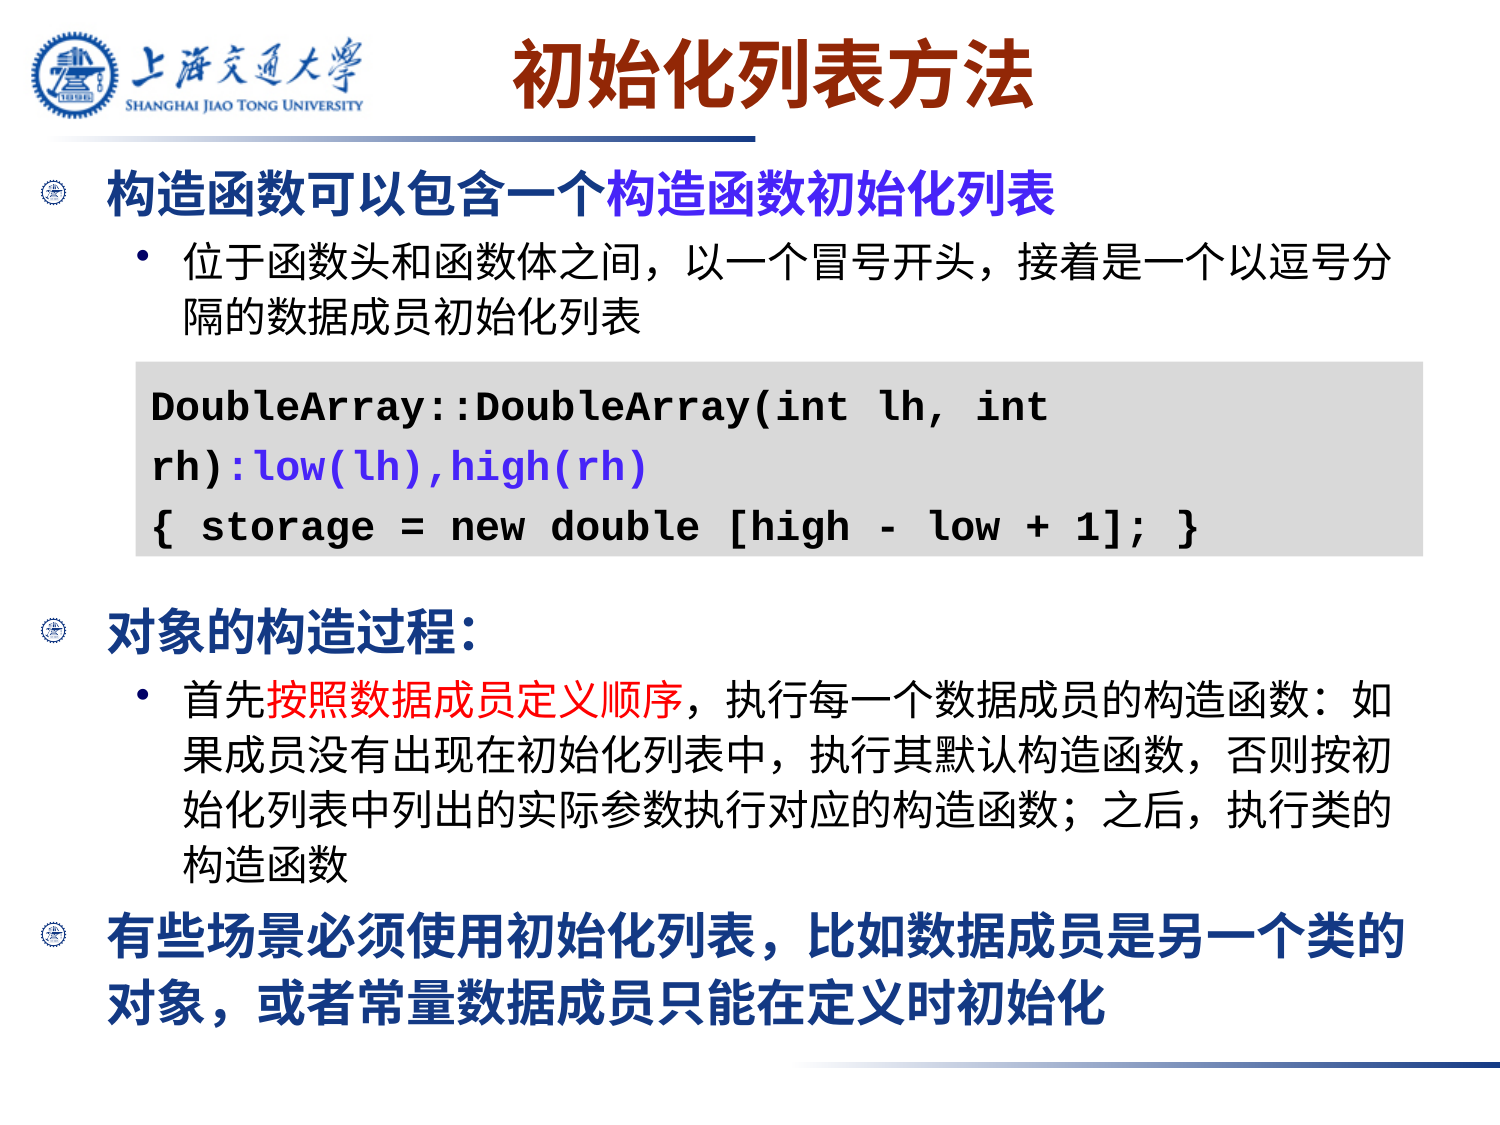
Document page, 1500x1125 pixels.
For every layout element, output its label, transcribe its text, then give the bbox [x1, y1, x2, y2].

title 初始化列表方法 [136, 19, 1412, 148]
text_box DoubleArray::DoubleArray(int lh, int rh):low(lh),high(rh) { storage = new double [high - low + 1]; } [135, 361, 1424, 557]
list 构造函数可以包含一个构造函数初始化列表 位于函数头和函数体之间，以一个冒号开头，接着是一个以逗号分隔的数据成员初始化列表 对象的构造过程： 首先按照数据成员定义顺序，执行每一个数据成员的构造函数：如果成员没有出现在初始化列表中，执行其默认构造函数，否则按初始化列表中列出的实际参数执行对应的构造函数；之后，执行类的构造函数 有些场景必须使用初始化列表，比如数据成员是另一个类的对象，或者常量数据成员只能在定义时初始化 [17, 148, 1424, 374]
picture [0, 0, 1500, 1125]
